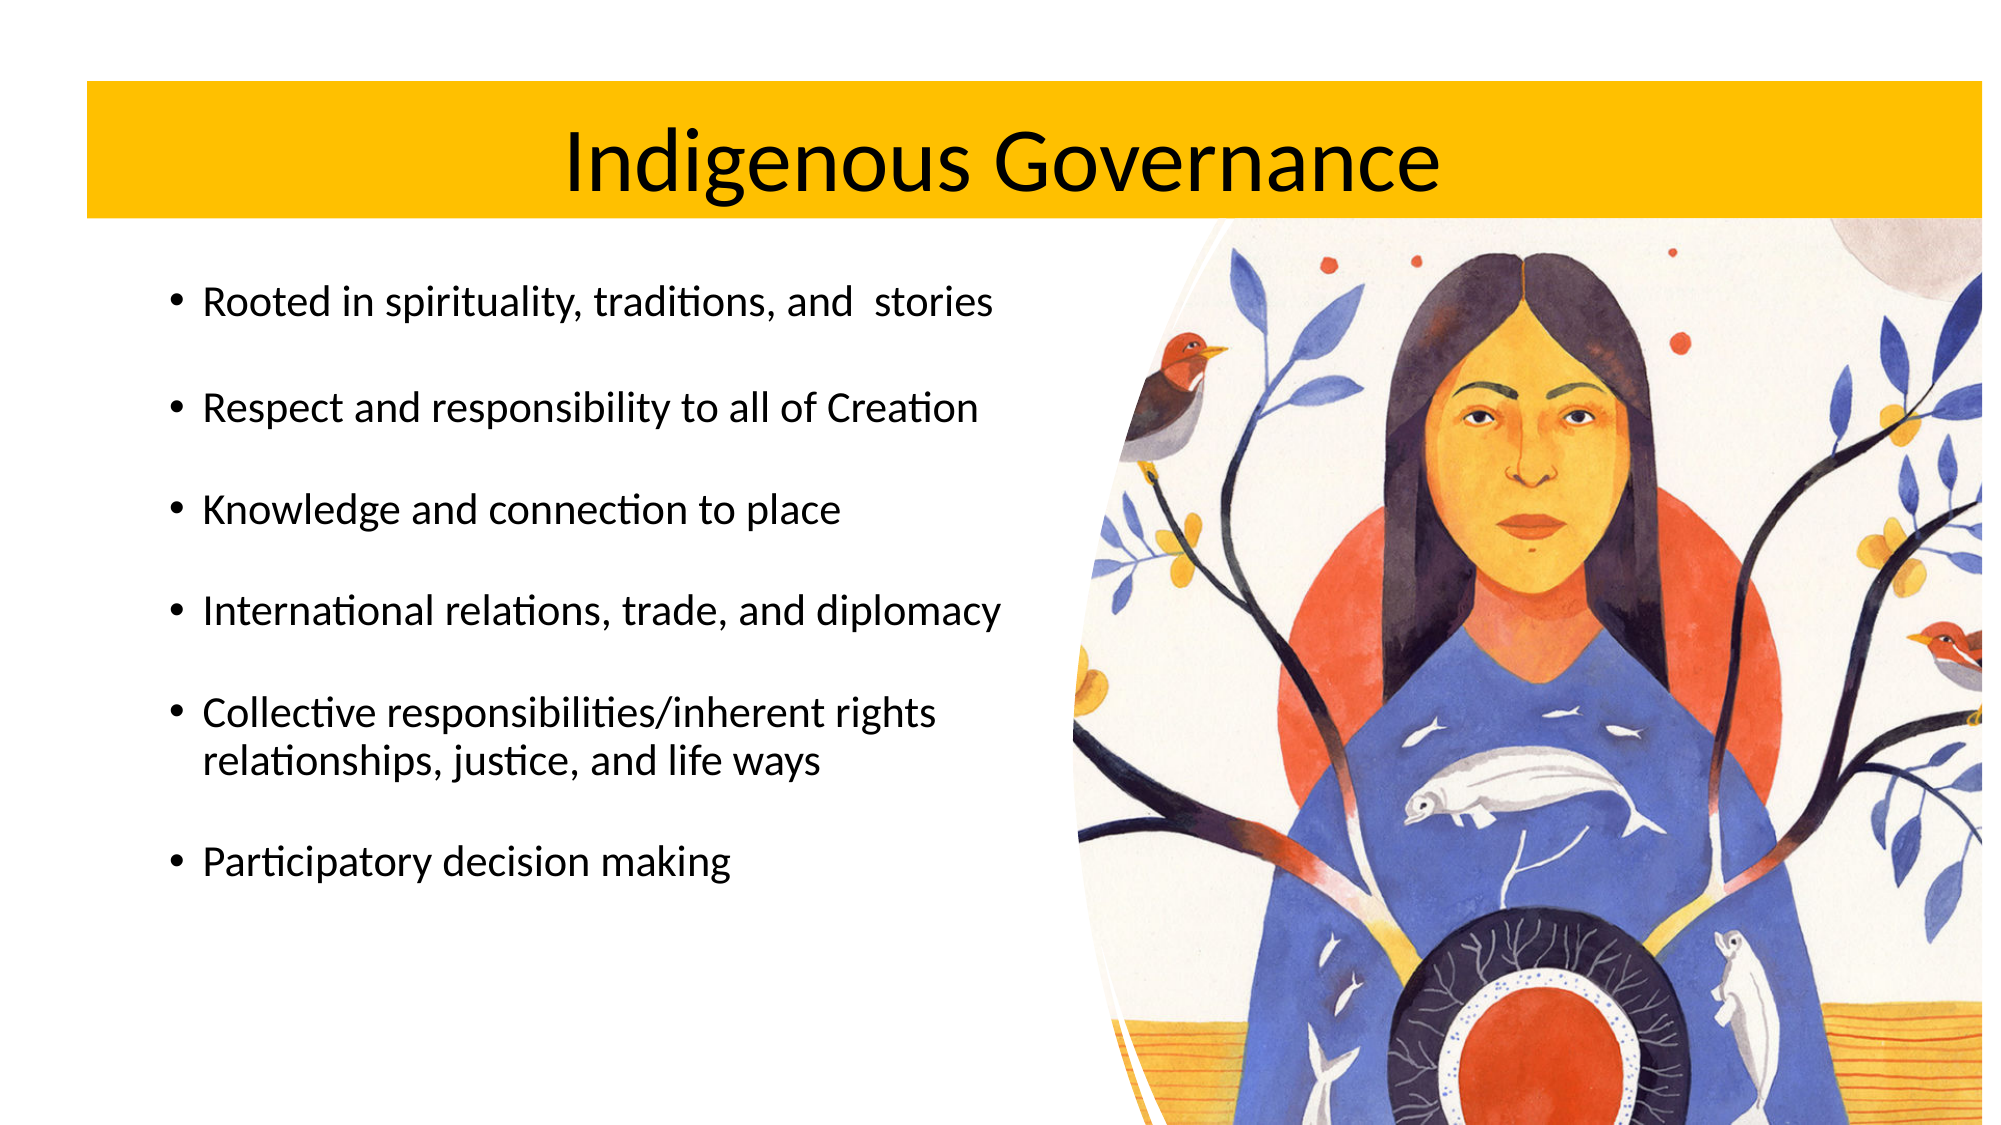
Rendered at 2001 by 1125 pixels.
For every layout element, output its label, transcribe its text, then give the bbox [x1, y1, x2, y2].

text_box [856, 270, 1072, 426]
list Rooted in spirituality, traditions, and stories Respect and responsibility to all of Creation Knowledge and connection to place International relations, trade, and diplomacy Collective responsibilities/inherent rights relationships, justice, and life ways Participatory decision making [87, 270, 1050, 1069]
title Indigenous Governance [87, 81, 1983, 219]
picture [1072, 218, 1983, 1125]
